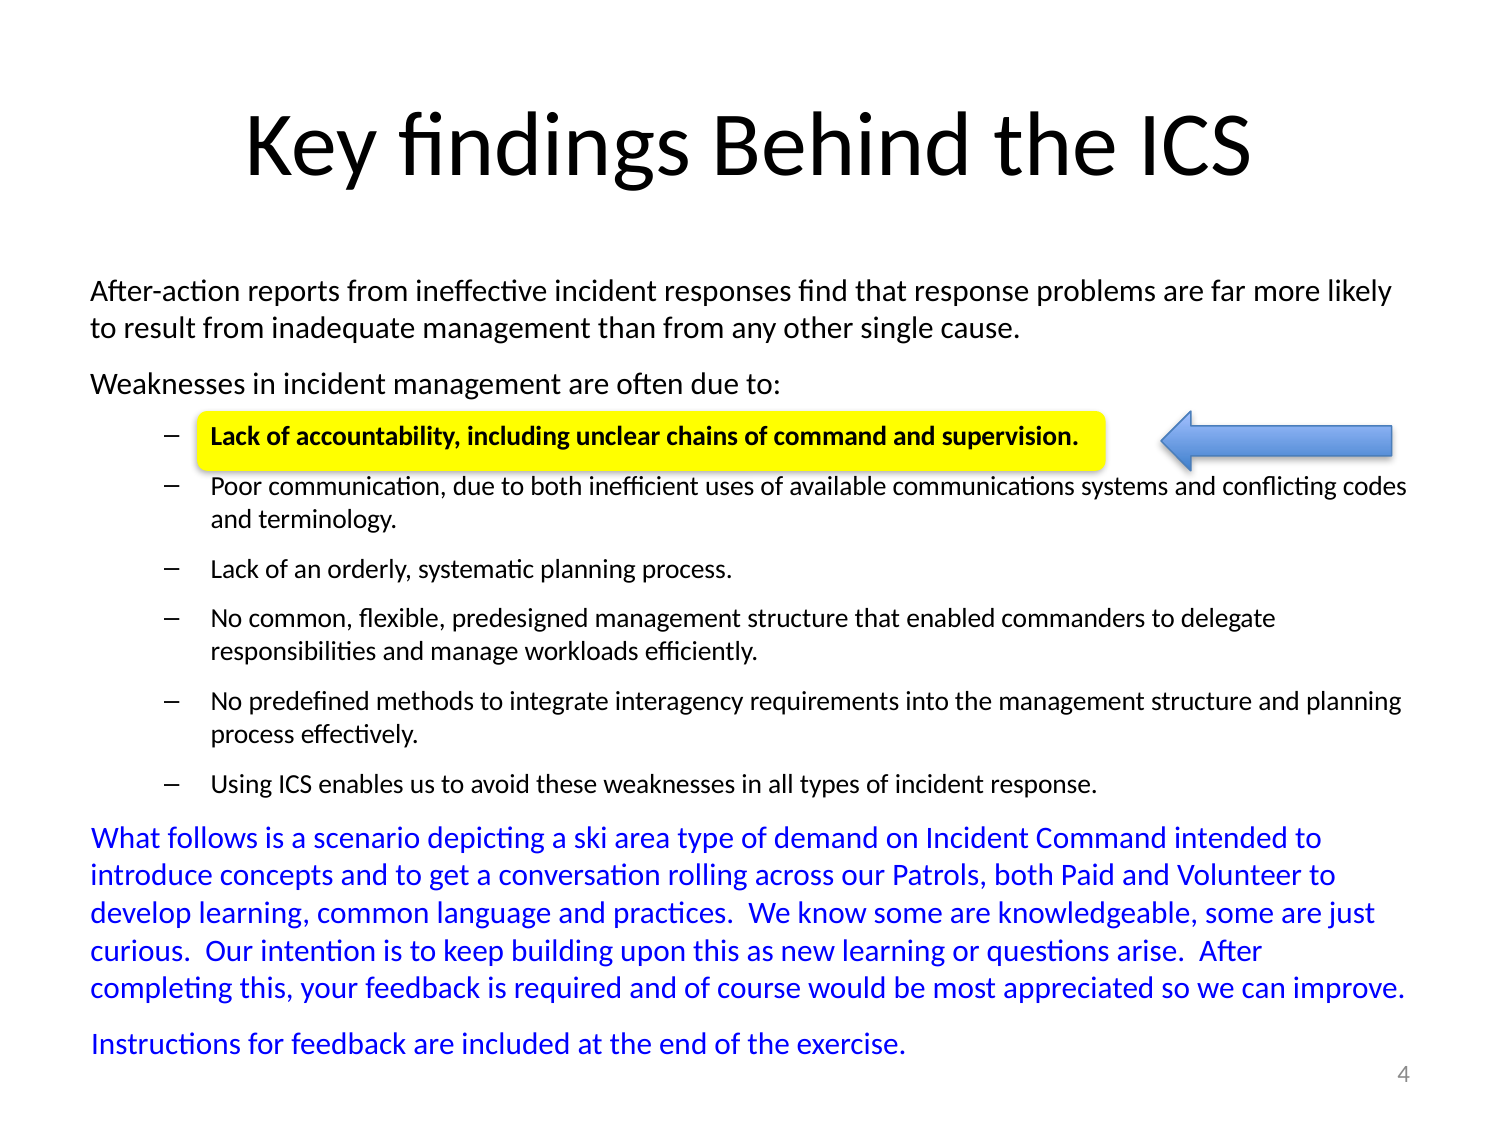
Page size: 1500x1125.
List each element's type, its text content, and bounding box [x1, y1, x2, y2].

list After-action reports from ineffective incident responses find that response problems are far more likely to result from inadequate management than from any other single cause. Weaknesses in incident management are often due to: Lack of accountability, including unclear chains of command and supervision. Poor communication, due to both inefficient uses of available communications systems and conflicting codes and terminology. Lack of an orderly, systematic planning process. No common, flexible, predesigned management structure that enabled commanders to delegate responsibilities and manage workloads efficiently. No predefined methods to integrate interagency requirements into the management structure and planning process effectively. Using ICS enables us to avoid these weaknesses in all types of incident response. What follows is a scenario depicting a ski area type of demand on Incident Command intended to introduce concepts and to get a conversation rolling across our Patrols, both Paid and Volunteer to develop learning, common language and practices. We know some are knowledgeable, some are just curious. Our intention is to keep building upon this as new learning or questions arise. After completing this, your feedback is required and of course would be most appreciated so we can improve. Instructions for feedback are included at the end of the exercise. [75, 262, 1425, 1089]
title Key findings Behind the ICS [75, 45, 1425, 233]
text_box [1160, 410, 1393, 472]
slide_number 4 [1074, 1042, 1425, 1103]
